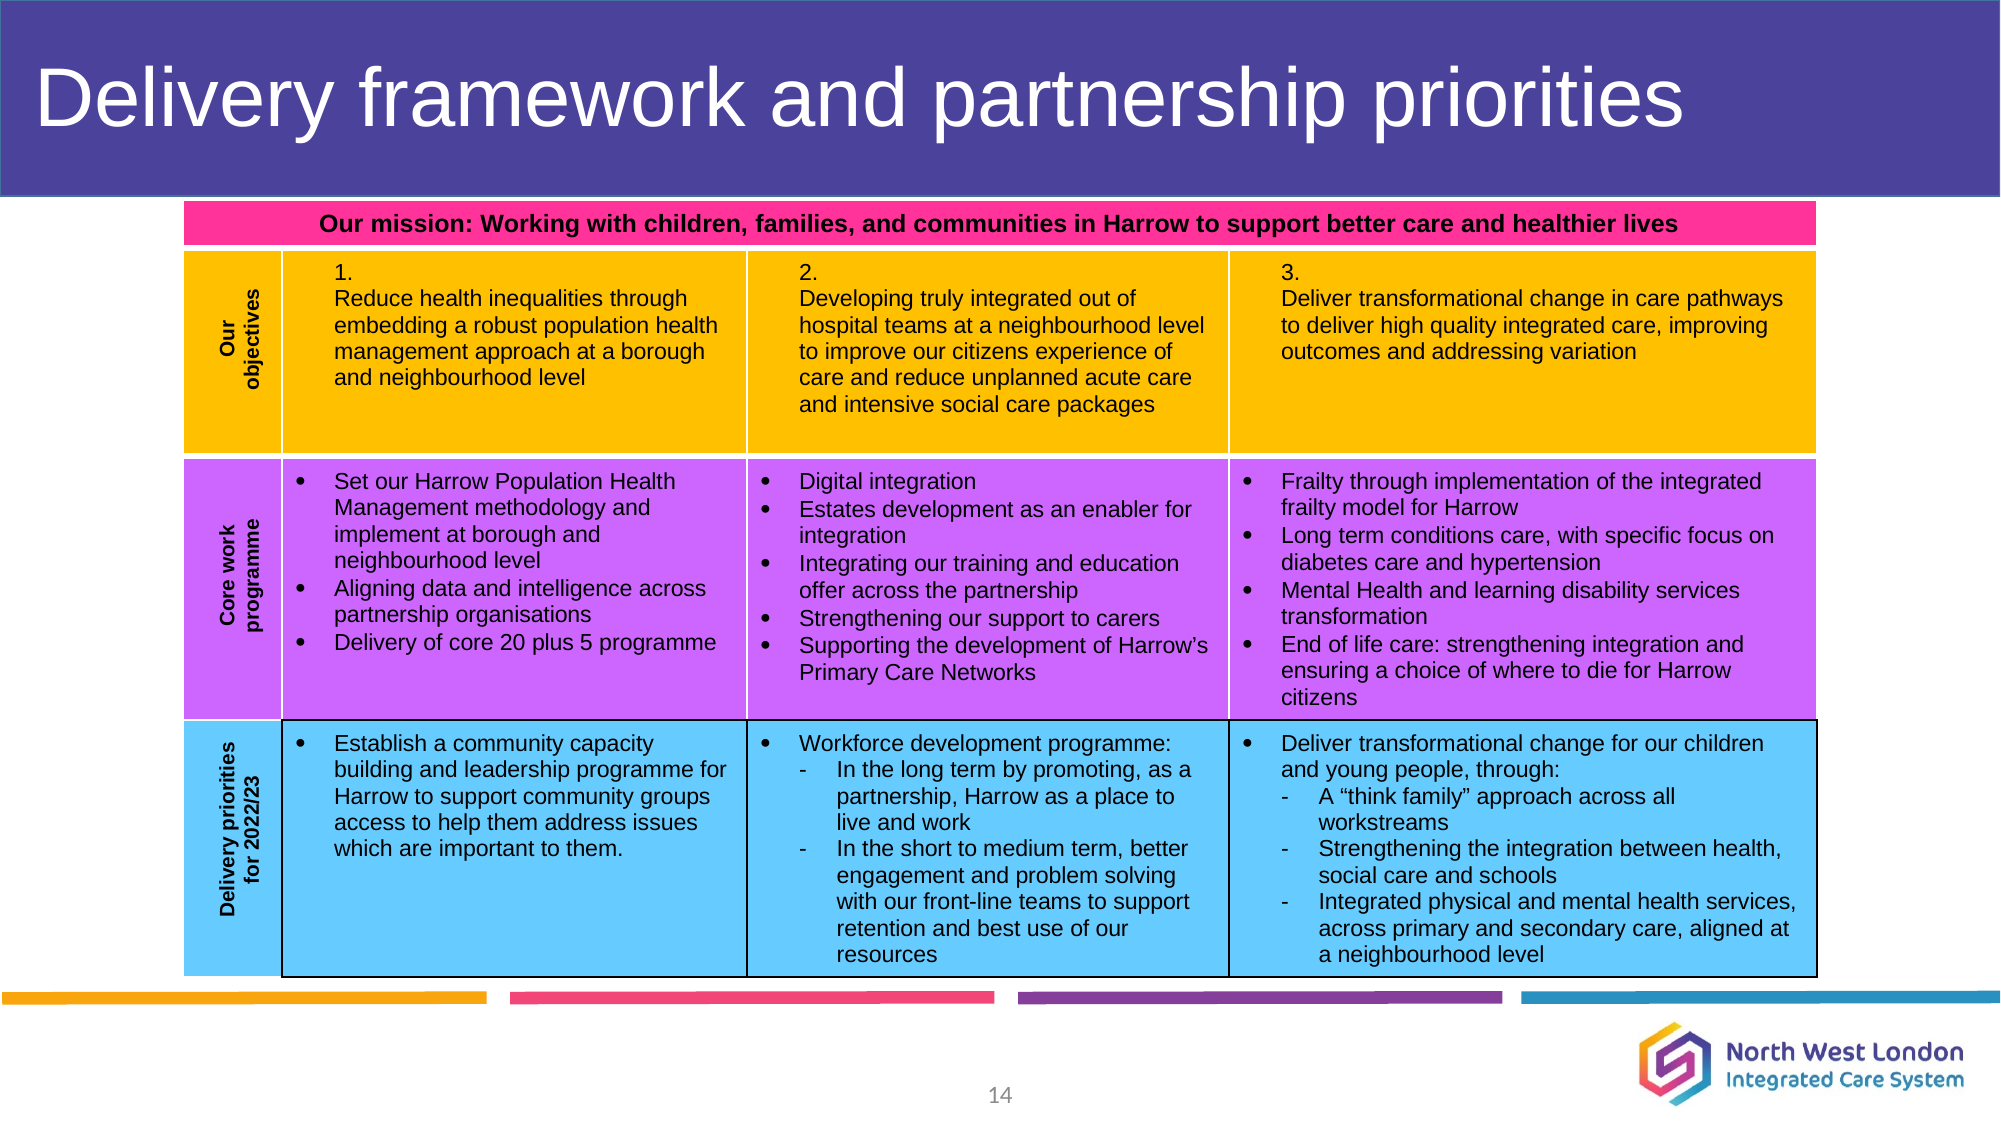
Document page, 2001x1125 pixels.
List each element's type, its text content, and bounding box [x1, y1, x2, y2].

picture [1637, 1009, 1966, 1119]
picture [181, 199, 1819, 1007]
slide_number 14 [774, 1063, 1225, 1124]
title Delivery framework and partnership priorities [19, 54, 1886, 144]
